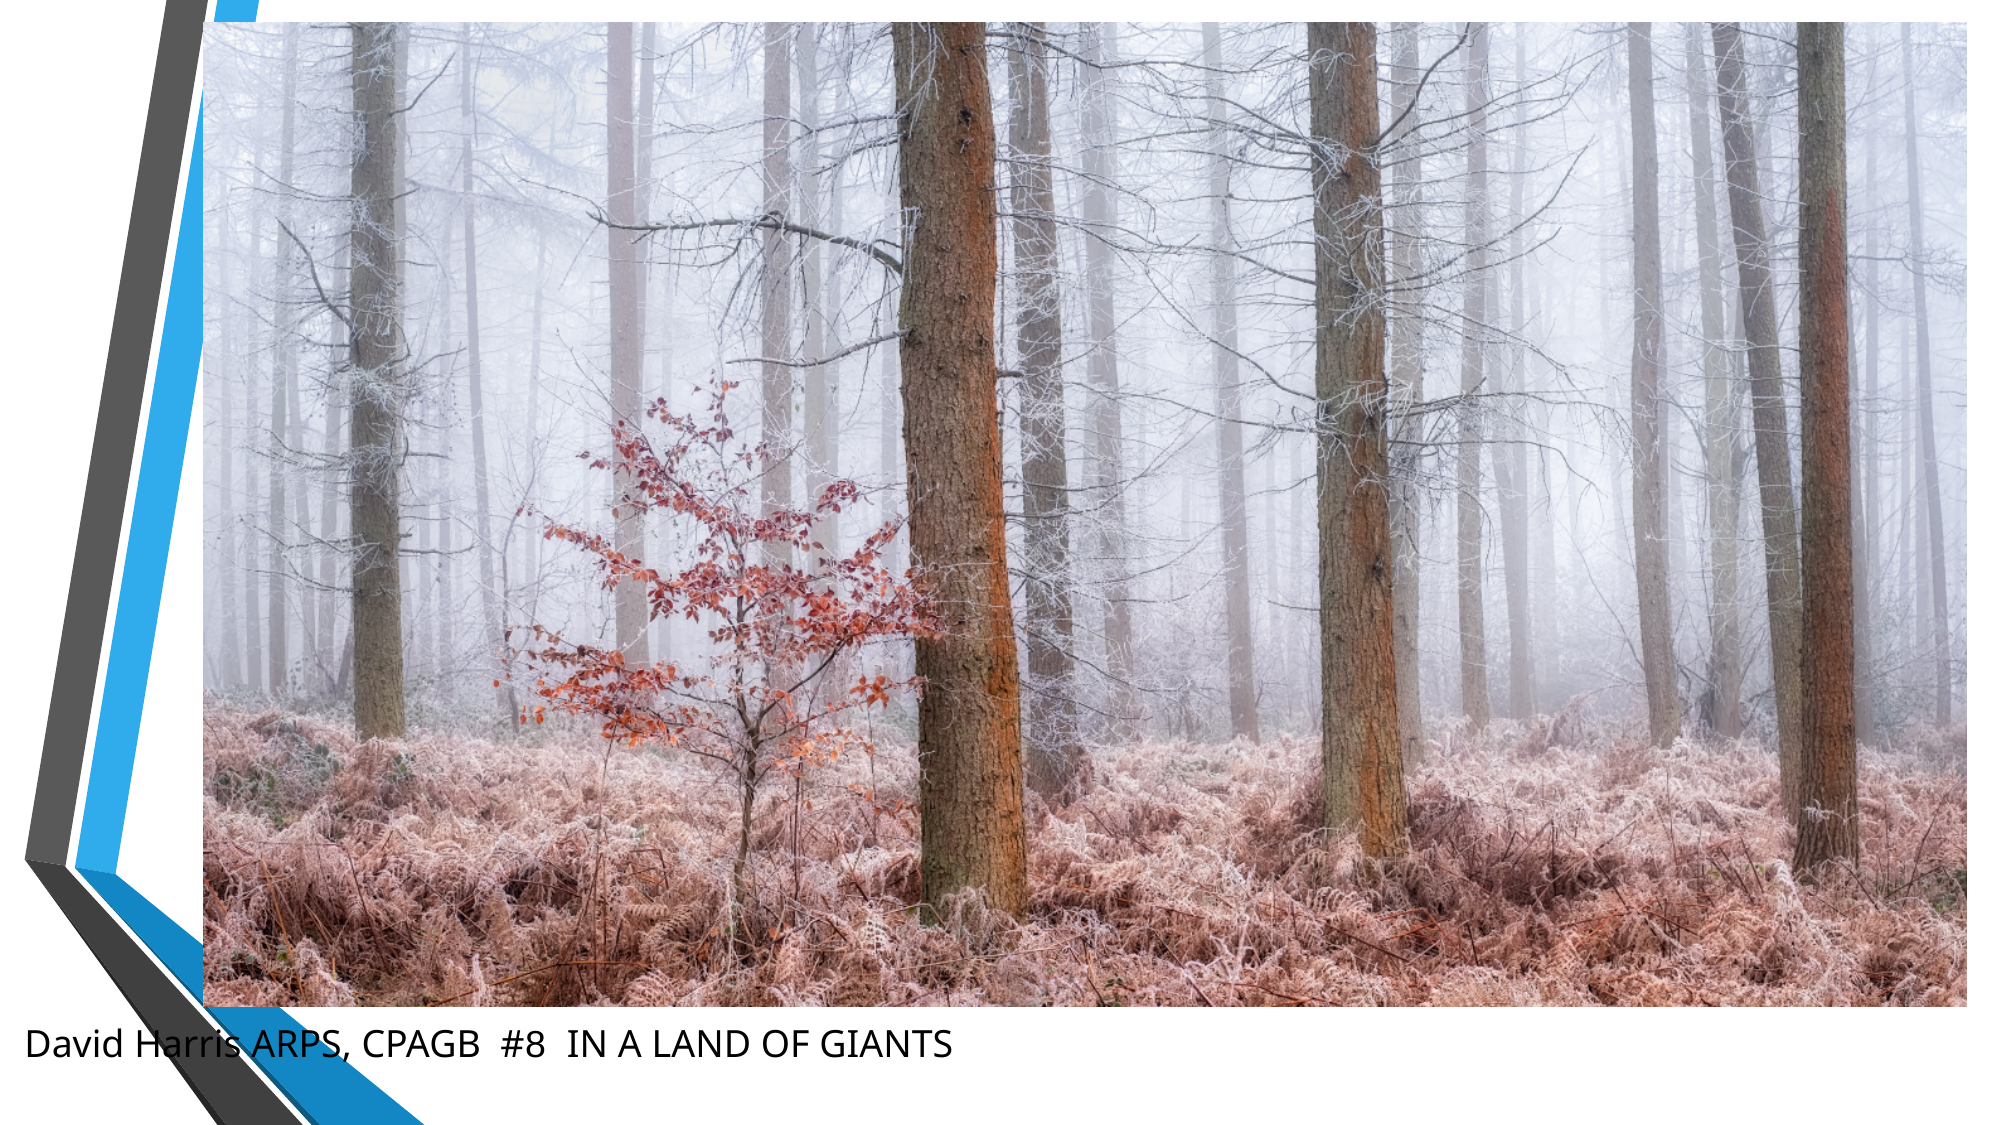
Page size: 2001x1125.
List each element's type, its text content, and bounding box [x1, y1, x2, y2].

text_box David Harris ARPS, CPAGB #8 IN A LAND OF GIANTS [9, 1012, 969, 1073]
picture [203, 22, 1968, 1007]
